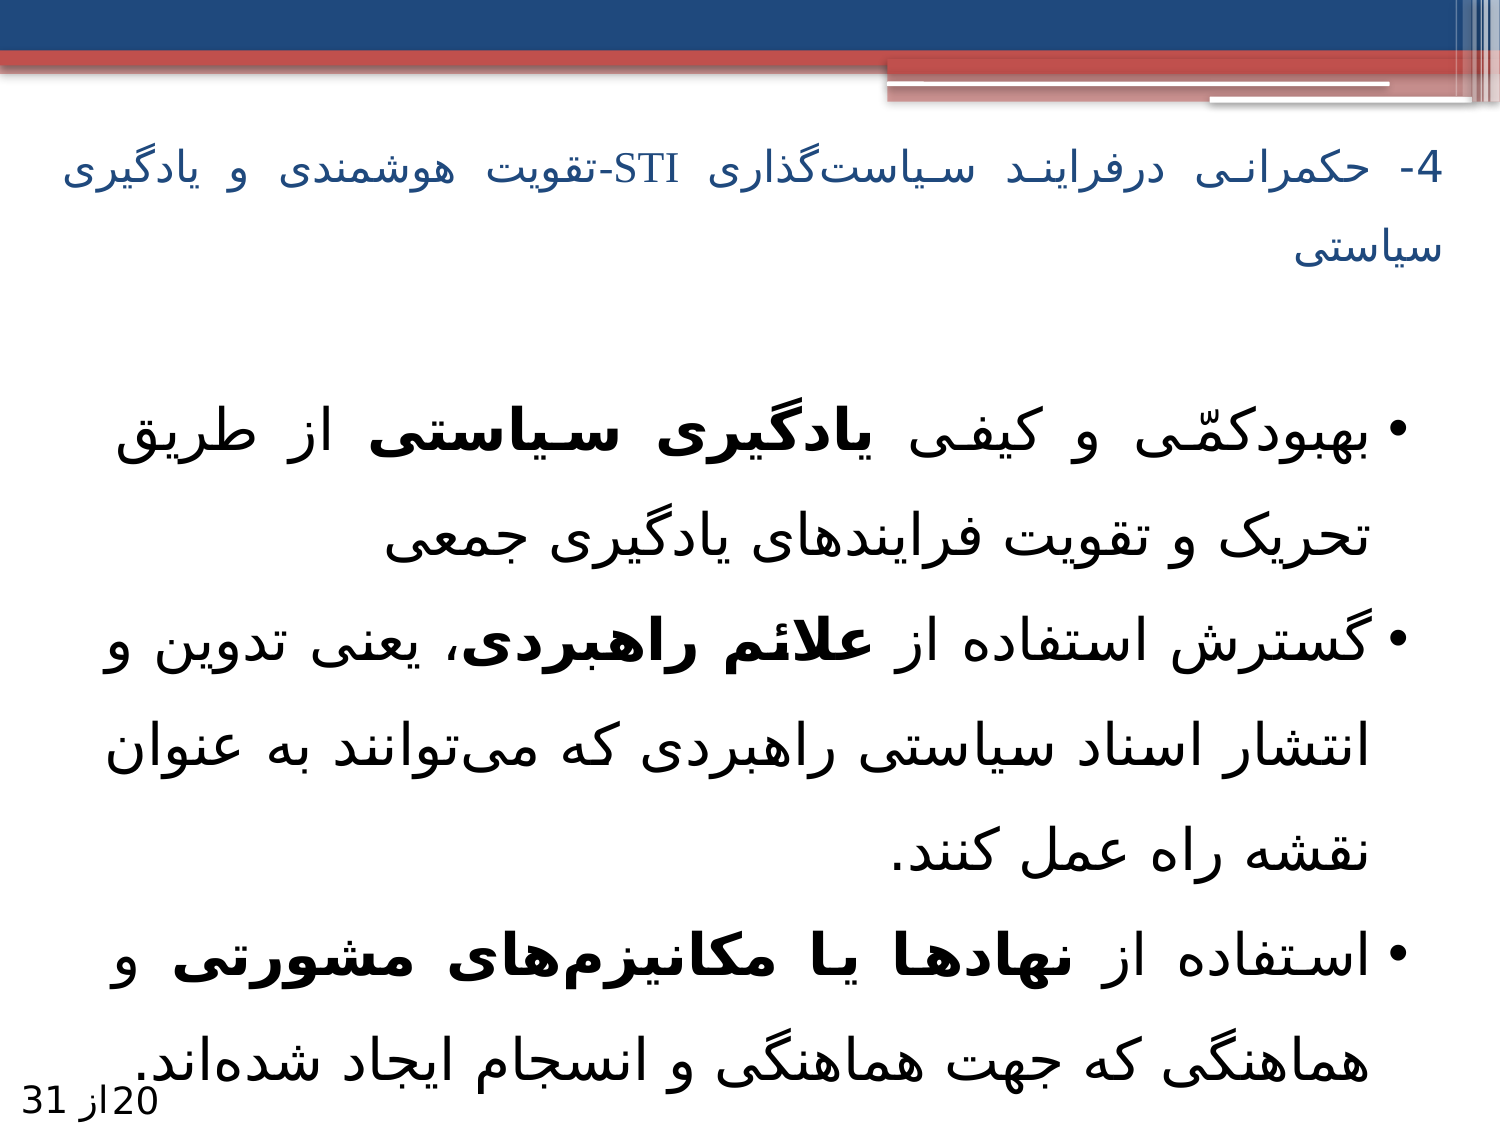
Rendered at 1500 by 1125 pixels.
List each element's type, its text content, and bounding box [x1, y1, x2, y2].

text_box بهبودکمّی و کیفی یادگیری سیاستی از طریق تحریک و تقویت فرایندهای یادگیری جمعی گسترش استفاده از علائم راهبردی، یعنی تدوین و انتشار اسناد سیاستی راهبردی که می‌توانند به عنوان نقشه راه عمل کنند. استفاده از نهادها یا مکانیزم‌های مشورتی و هماهنگی که جهت هماهنگی و انسجام ایجاد شده‌اند. [88, 349, 1424, 1100]
footer از 31 [0, 1068, 174, 1125]
slide_number 20 [73, 1069, 199, 1125]
title 4- حکمرانی درفرایند سیاست‌گذاری STI-تقویت هوشمندی و یادگیری سیاستی [33, 103, 1459, 279]
